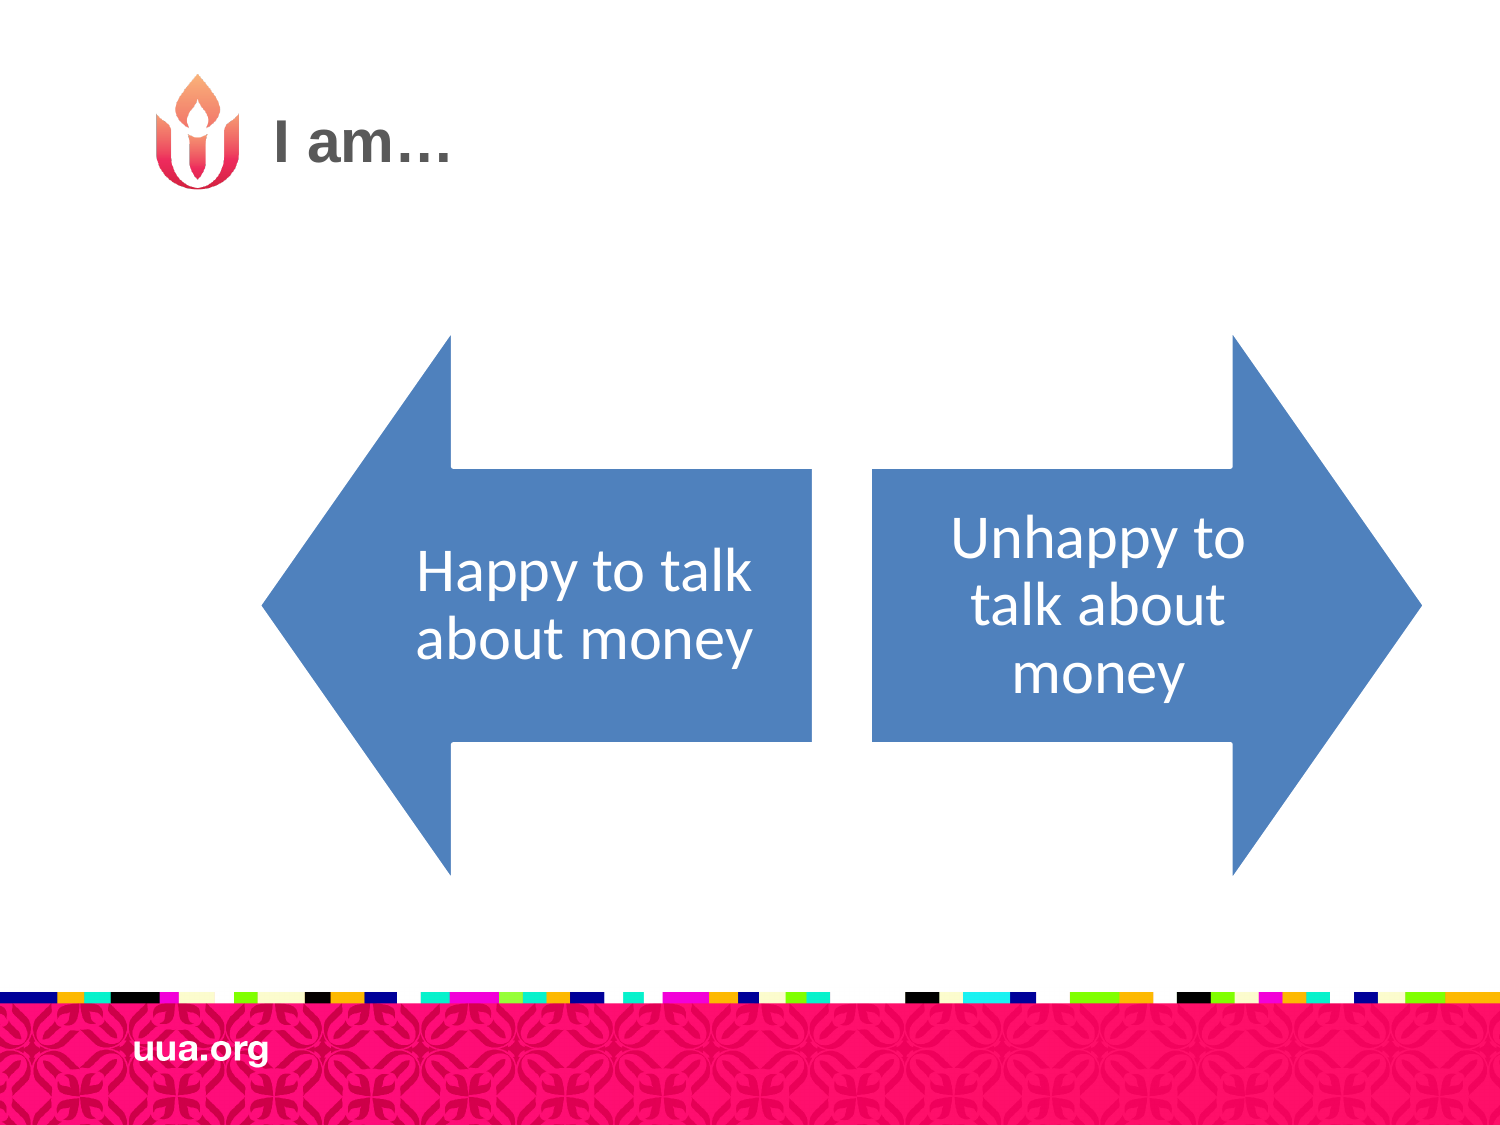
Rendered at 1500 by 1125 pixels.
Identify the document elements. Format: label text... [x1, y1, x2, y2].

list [258, 262, 1426, 949]
picture [148, 65, 247, 201]
picture [0, 984, 1500, 1125]
title I am… [258, 45, 1425, 233]
